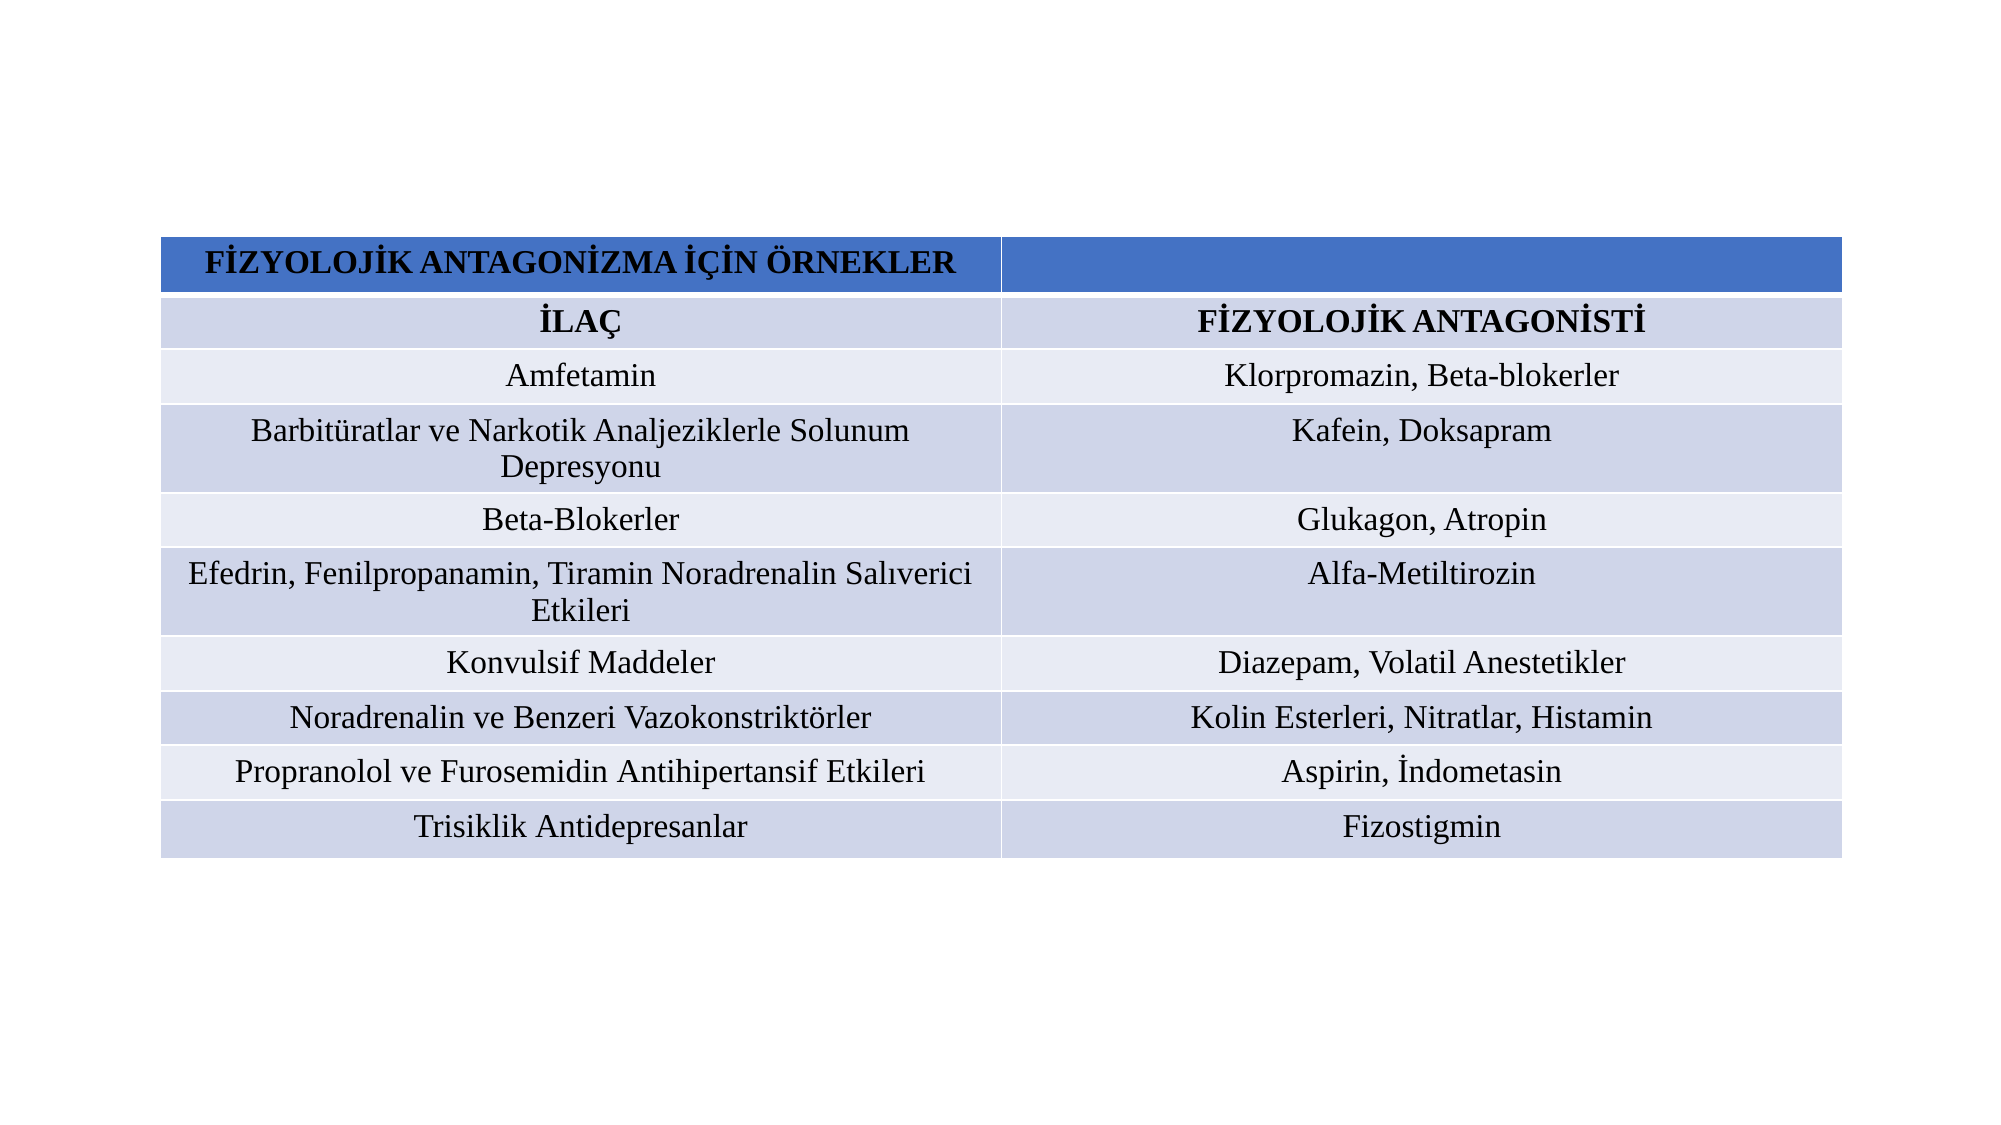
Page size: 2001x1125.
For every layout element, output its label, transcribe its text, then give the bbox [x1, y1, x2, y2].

table_header FİZYOLOJİK ANTAGONİZMA İÇİN ÖRNEKLER [161, 237, 1001, 292]
table_cell Glukagon, Atropin [1002, 494, 1842, 546]
table_cell İLAÇ [161, 298, 1001, 348]
table_cell Barbitüratlar ve Narkotik Analjeziklerle Solunum Depresyonu [161, 405, 1001, 492]
table_cell Alfa-Metiltirozin [1002, 548, 1842, 635]
table_cell Klorpromazin, Beta-blokerler [1002, 350, 1842, 403]
table_cell Diazepam, Volatil Anestetikler [1002, 637, 1842, 690]
table_cell Propranolol ve Furosemidin Antihipertansif Etkileri [161, 746, 1001, 799]
table_cell Fizostigmin [1002, 801, 1842, 858]
table_cell Beta-Blokerler [161, 494, 1001, 546]
table_cell Amfetamin [161, 350, 1001, 403]
table_header [1002, 237, 1842, 292]
table_cell Aspirin, İndometasin [1002, 746, 1842, 799]
table_cell Kolin Esterleri, Nitratlar, Histamin [1002, 692, 1842, 744]
table_cell Efedrin, Fenilpropanamin, Tiramin Noradrenalin Salıverici Etkileri [161, 548, 1001, 635]
table_cell Konvulsif Maddeler [161, 637, 1001, 690]
table_cell FİZYOLOJİK ANTAGONİSTİ [1002, 298, 1842, 348]
table_cell Trisiklik Antidepresanlar [161, 801, 1001, 858]
table_cell Kafein, Doksapram [1002, 405, 1842, 492]
table_cell Noradrenalin ve Benzeri Vazokonstriktörler [161, 692, 1001, 744]
